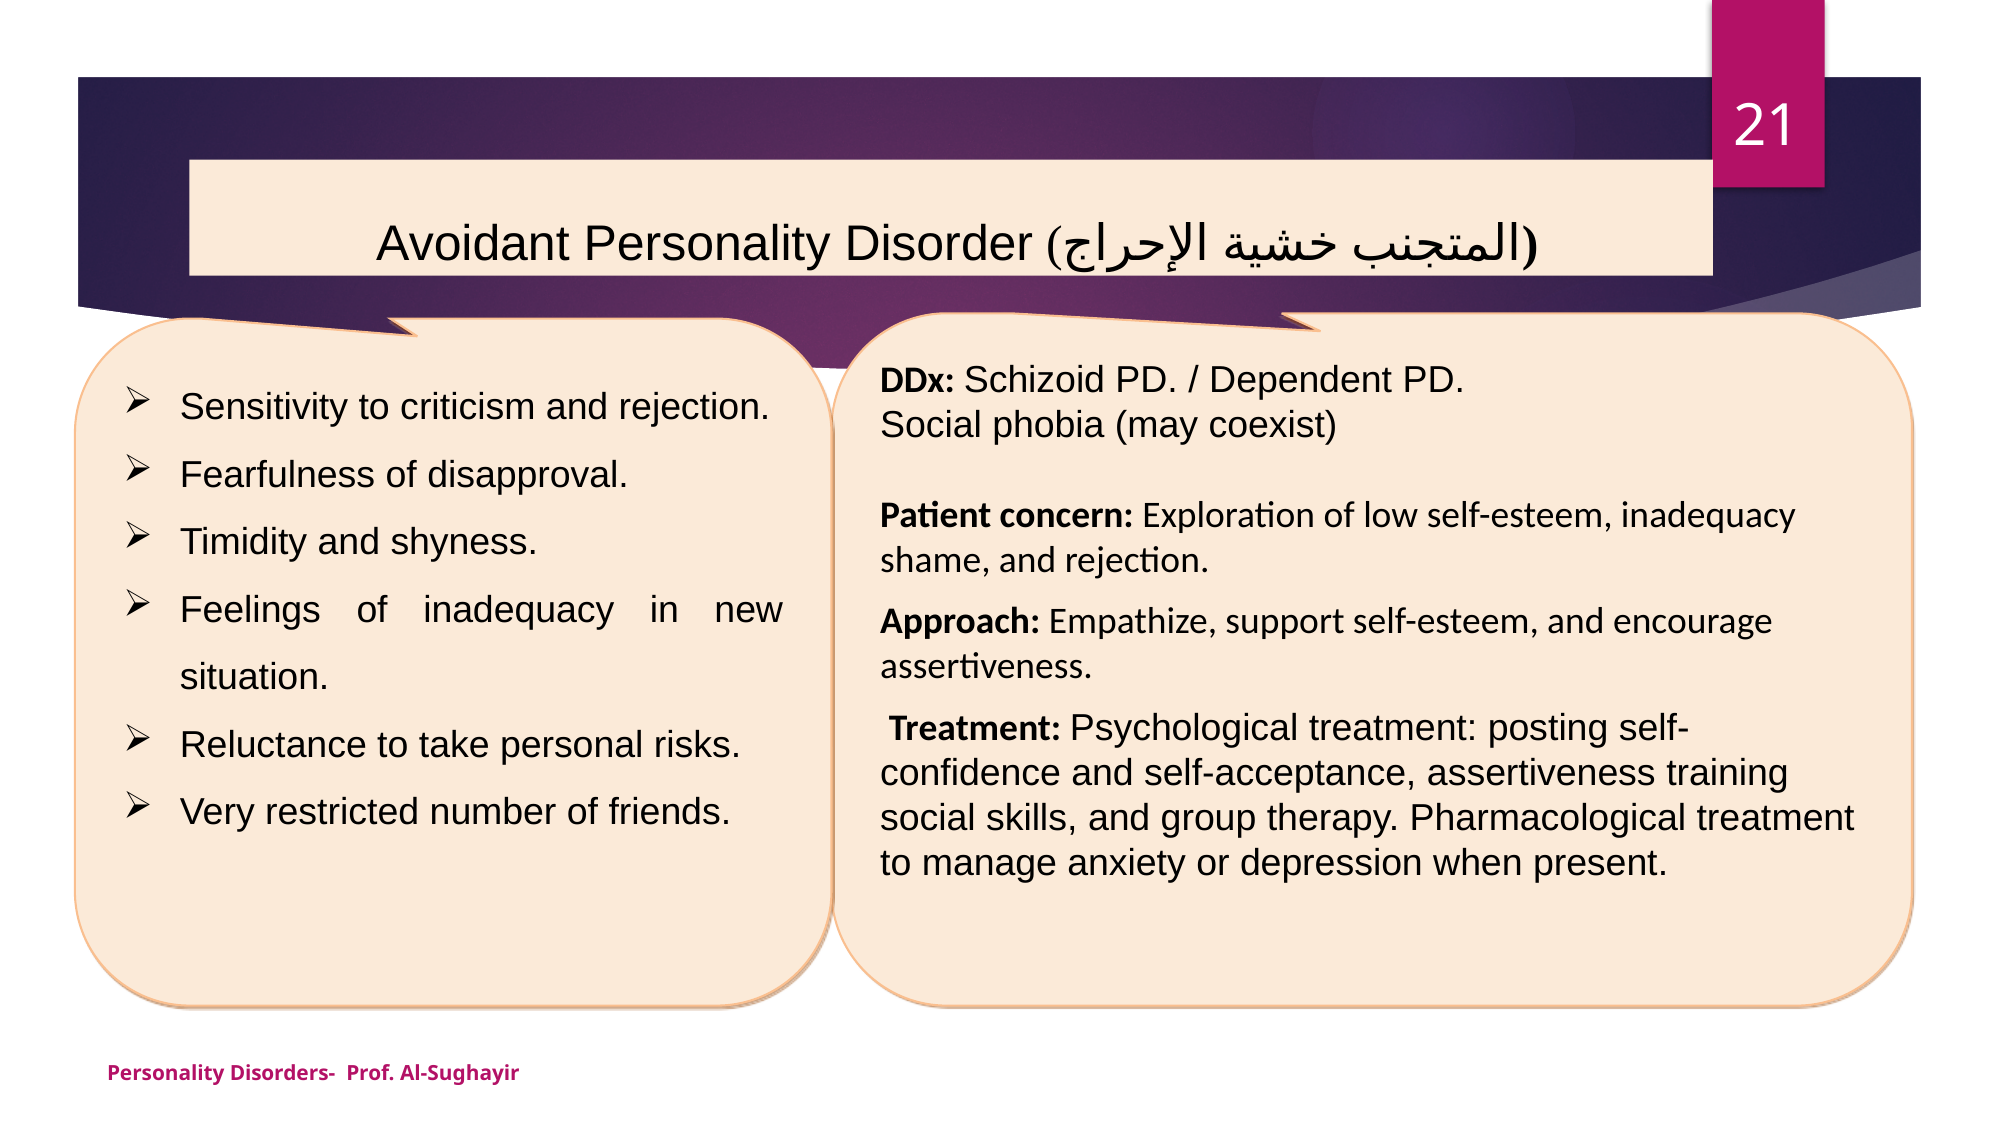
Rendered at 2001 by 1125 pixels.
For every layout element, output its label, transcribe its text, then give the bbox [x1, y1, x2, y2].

title (المتجنب خشية الإحراج) Avoidant Personality Disorder [189, 159, 1713, 276]
slide_number 21 [1698, 48, 1836, 175]
text_box Sensitivity to criticism and rejection. Fearfulness of disapproval. Timidity and shyness. Feelings of inadequacy in new situation. Reluctance to take personal risks. Very restricted number of friends. [74, 318, 832, 1006]
text_box DDx: Schizoid PD. / Dependent PD. Social phobia (may coexist) Patient concern: Exploration of low self-esteem, inadequacy shame, and rejection. Approach: Empathize, support self-esteem, and encourage assertiveness. Treatment: Psychological treatment: posting self-confidence and self-acceptance, assertiveness training social skills, and group therapy. Pharmacological treatment to manage anxiety or depression when present. [832, 313, 1912, 1006]
footer Personality Disorders- Prof. Al-Sughayir [92, 1048, 726, 1099]
